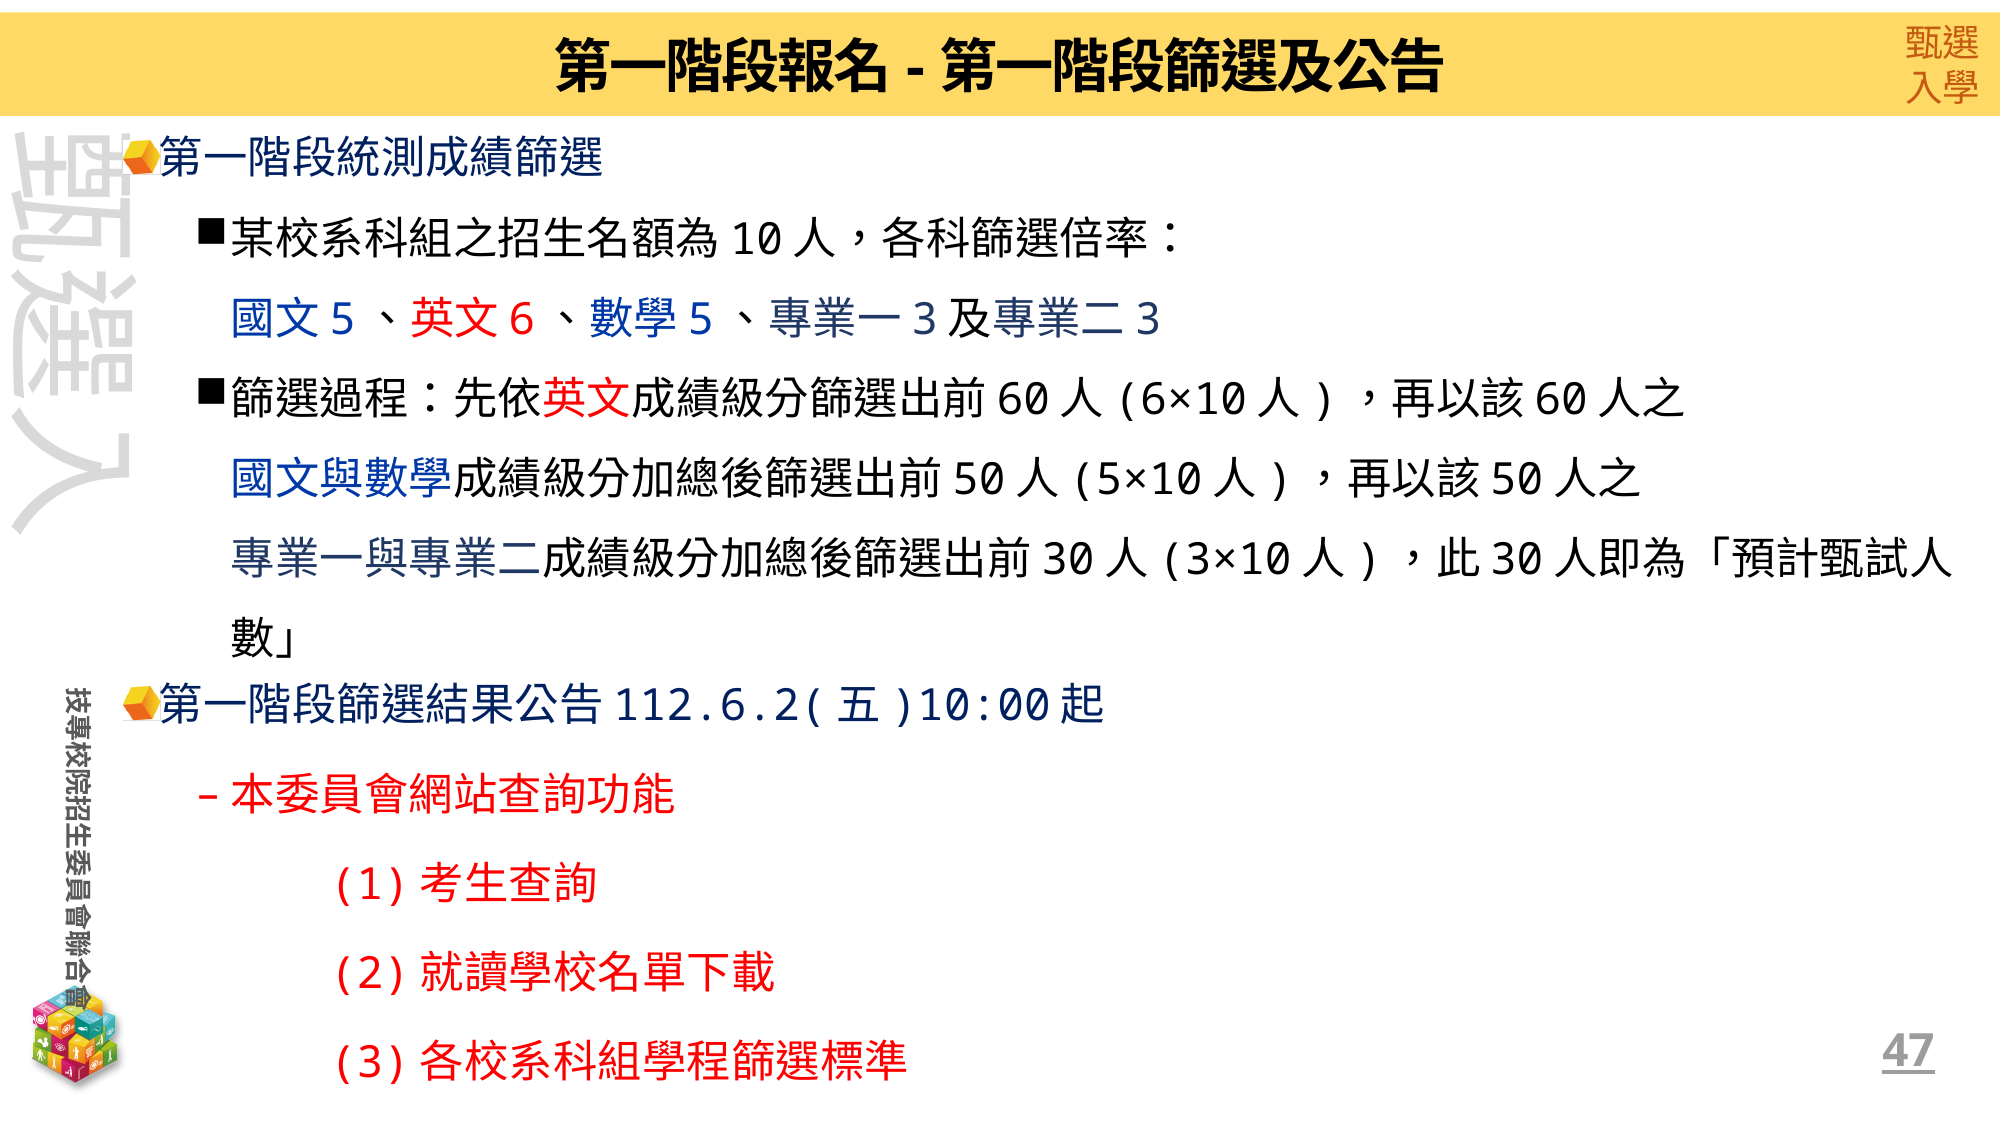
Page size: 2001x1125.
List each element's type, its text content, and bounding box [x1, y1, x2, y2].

picture [21, 985, 107, 1094]
list 第一階段統測成績篩選 某校系科組之招生名額為10人，各科篩選倍率： 國文5、英文6、數學5、專業一3及專業二3 篩選過程：先依英文成績級分篩選出前60人(6×10人)，再以該60人之 國文與數學成績級分加總後篩選出前50人(5×10人)，再以該50人之 專業一與專業二成績級分加總後篩選出前30人(3×10人)，此30人即為「預計甄試人數」 第一階段篩選結果公告112.6.2(五)10:00起 本委員會網站查詢功能 (1)考生查詢 (2)就讀學校名單下載 (3)各校系科組學程篩選標準 [107, 128, 1974, 1097]
picture [122, 685, 161, 721]
picture [122, 139, 161, 175]
slide_number 47 [1499, 1022, 1950, 1082]
text_box 第一階段報名-第一階段篩選及公告 [0, 11, 2000, 116]
text_box [324, 262, 1675, 1005]
